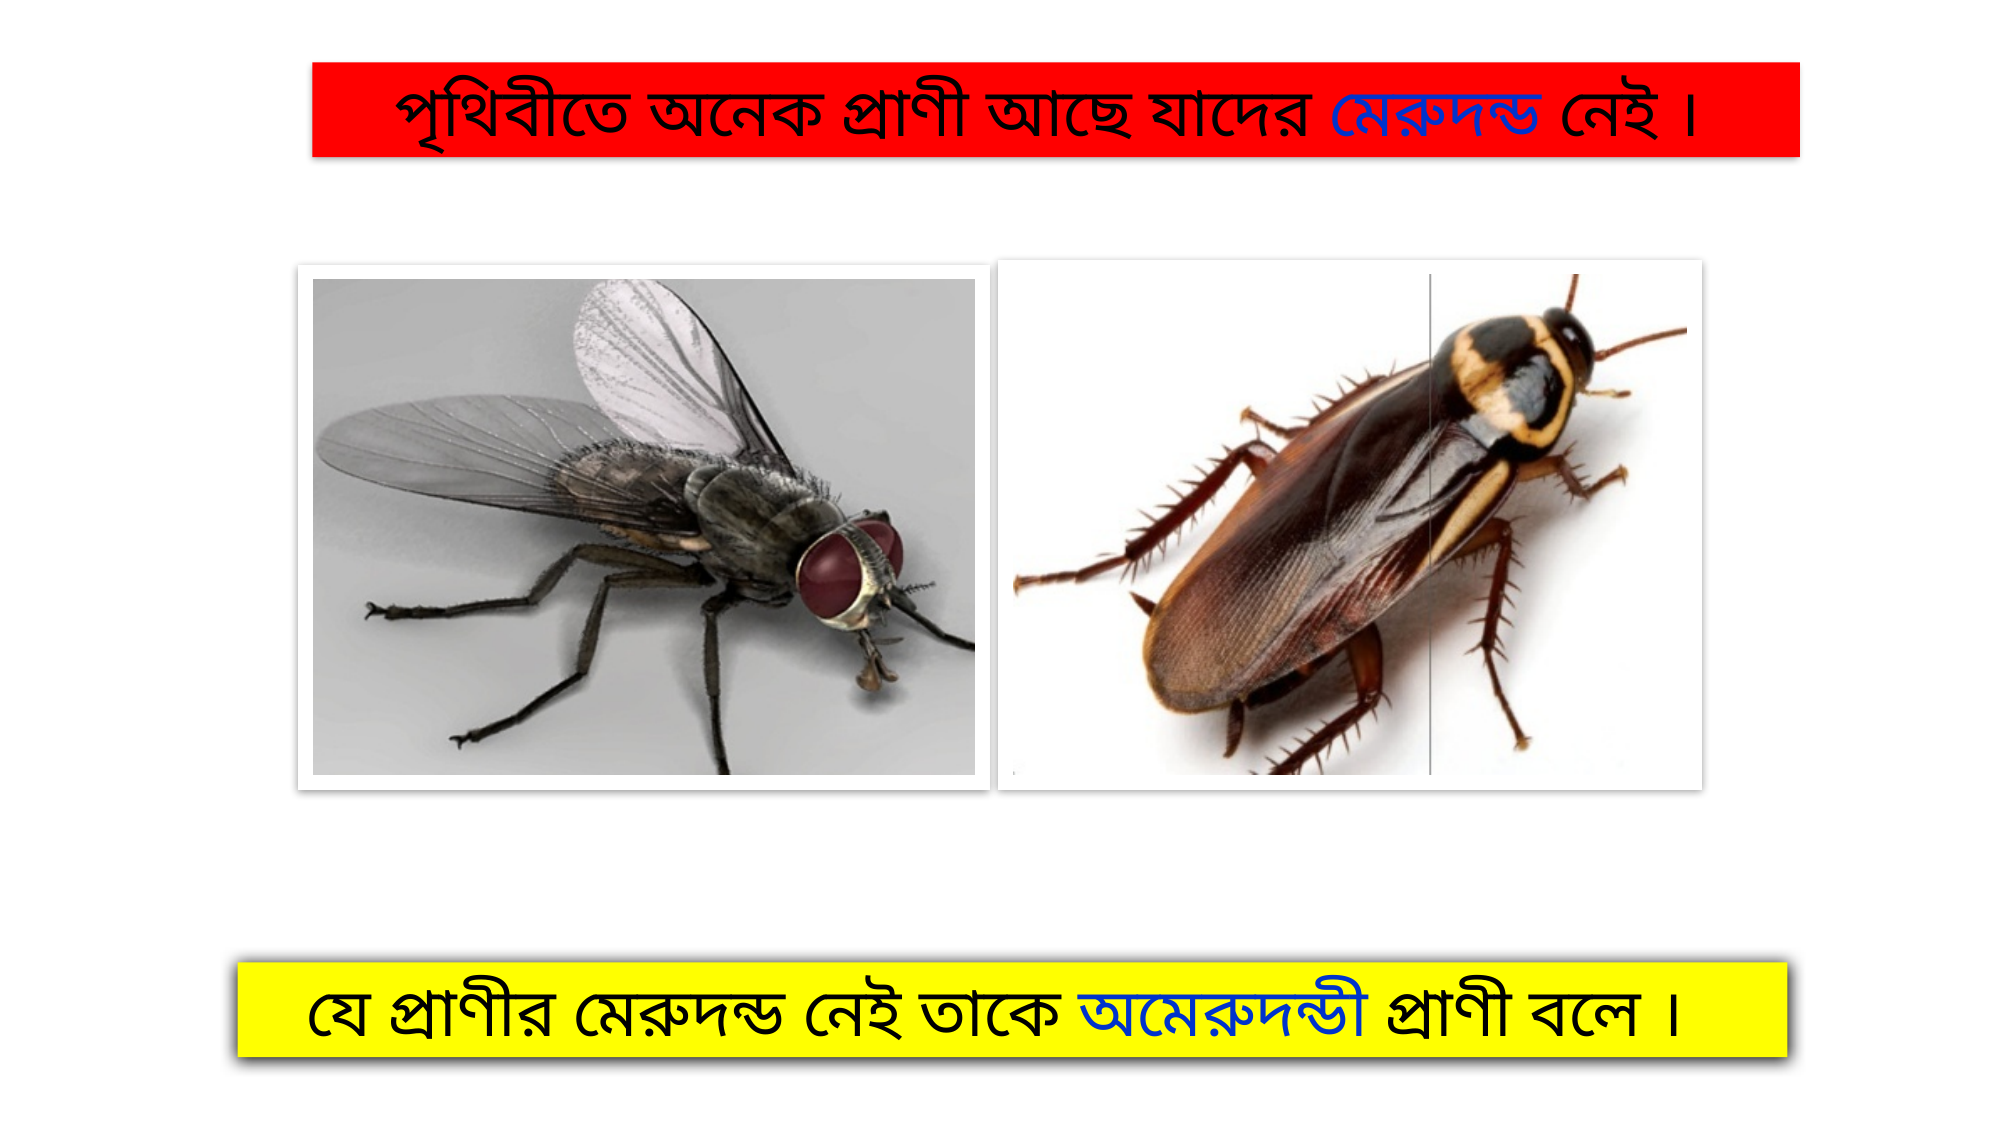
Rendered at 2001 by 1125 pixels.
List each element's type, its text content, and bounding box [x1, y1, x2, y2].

text_box পৃথিবীতে অনেক প্রাণী আছে যাদের মেরুদন্ড নেই । [312, 62, 1800, 158]
picture [312, 279, 976, 776]
text_box যে প্রাণীর মেরুদন্ড নেই তাকে অমেরুদন্ডী প্রাণী বলে । [237, 962, 1788, 1058]
picture [1012, 273, 1688, 776]
